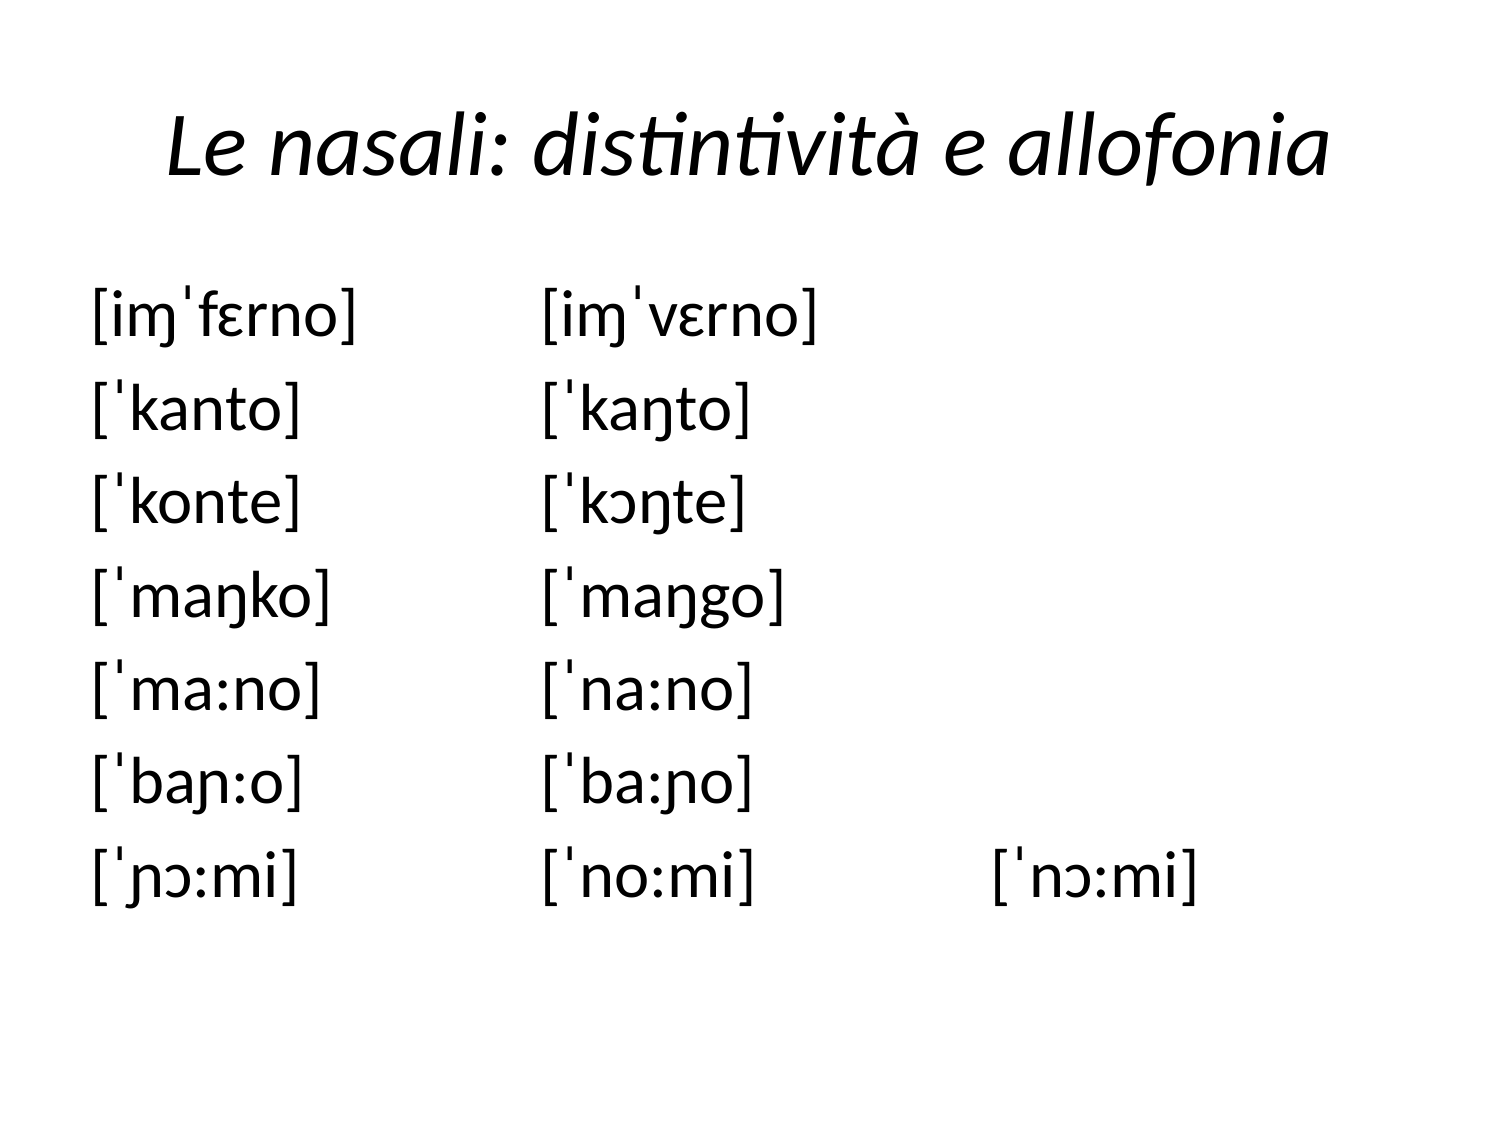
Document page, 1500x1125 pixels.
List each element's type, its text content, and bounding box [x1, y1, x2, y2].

list [iɱˈfɛrno] [iɱˈvɛrno] [ˈkanto] [ˈkaŋto] [ˈkonte] [ˈkɔŋte] [ˈmaŋko] [ˈmaŋgo] [ˈma:no] [ˈna:no] [ˈbaɲ:o] [ˈba:ɲo] [ˈɲɔ:mi] [ˈno:mi] [ˈnɔ:mi] [75, 262, 1425, 1005]
title Le nasali: distintività e allofonia [75, 45, 1425, 233]
